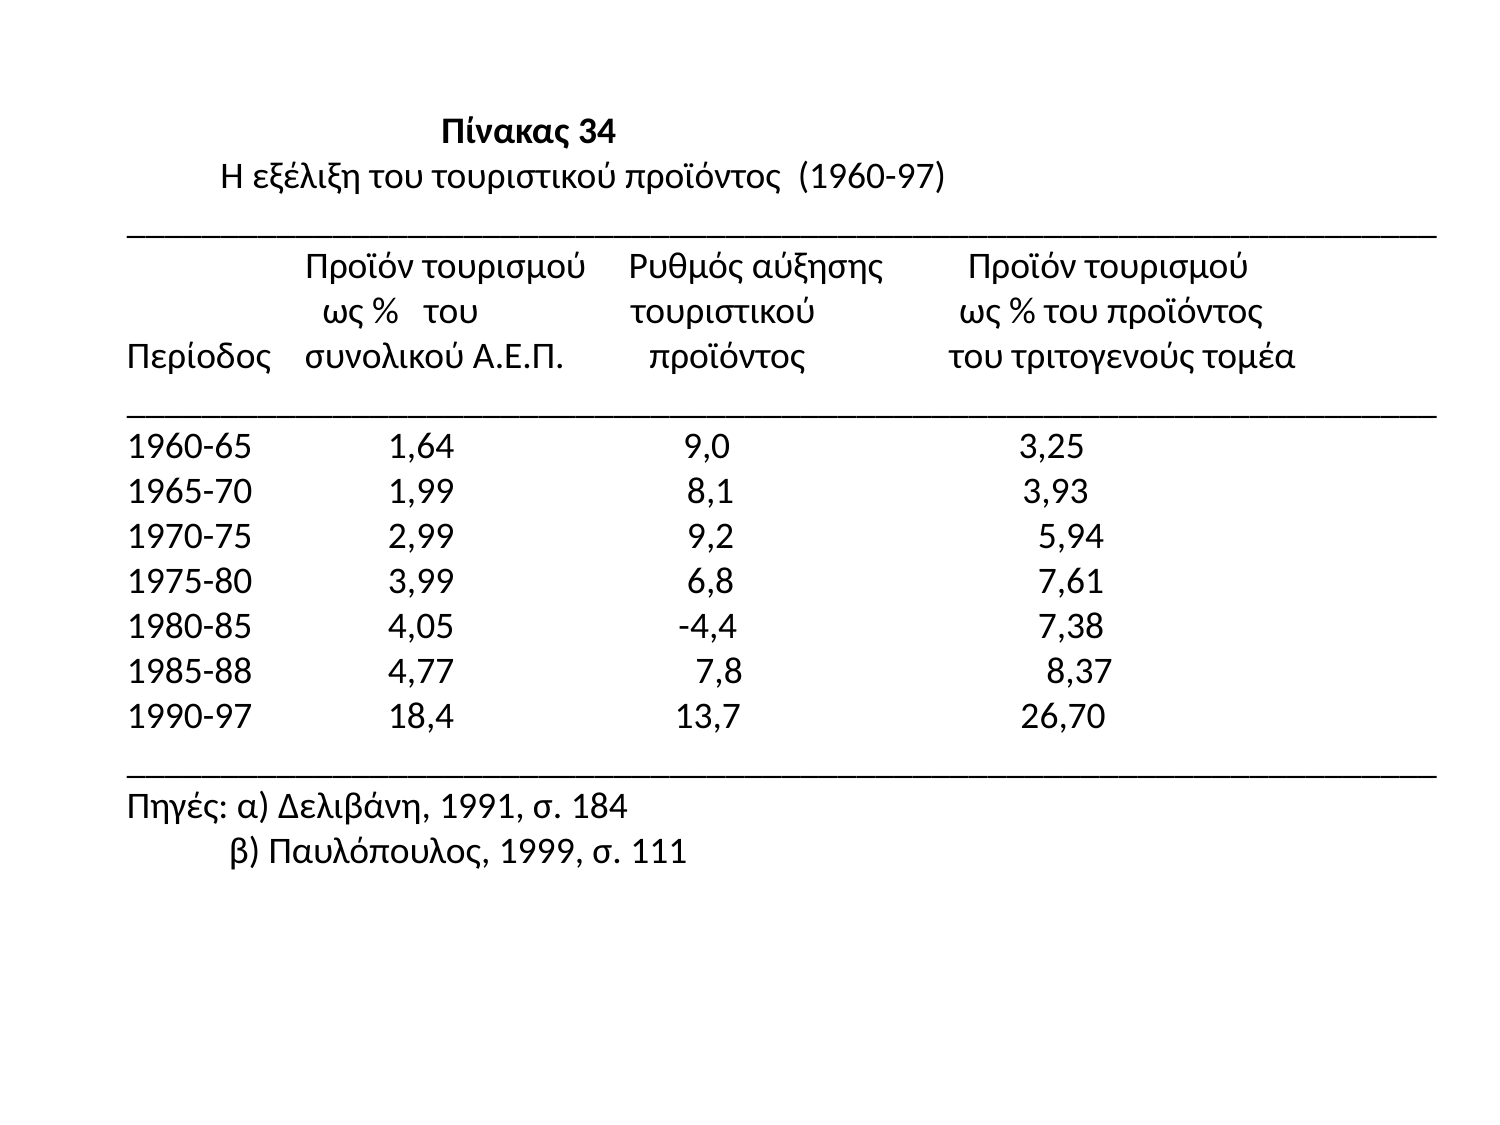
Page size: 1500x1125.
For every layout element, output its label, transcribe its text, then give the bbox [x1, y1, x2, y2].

text_box Πίνακας 34 Η εξέλιξη του τουριστικού προϊόντος (1960-97) ______________________________________________________________________ Προϊόν τουρισμού Ρυθμός αύξησης Προϊόν τουρισμού ως % του τουριστικού ως % του προϊόντος Περίοδος συνολικού Α.Ε.Π. προϊόντος του τριτογενούς τομέα ______________________________________________________________________ 1960-65 1,64 9,0 3,25 1965-70 1,99 8,1 3,93 1970-75 2,99 9,2 5,94 1975-80 3,99 6,8 7,61 1980-85 4,05 -4,4 7,38 1985-88 4,77 7,8 8,37 1990-97 18,4 13,7 26,70 ______________________________________________________________________ Πηγές: α) Δελιβάνη, 1991, σ. 184 β) Παυλόπουλος, 1999, σ. 111 [112, 0, 1471, 879]
